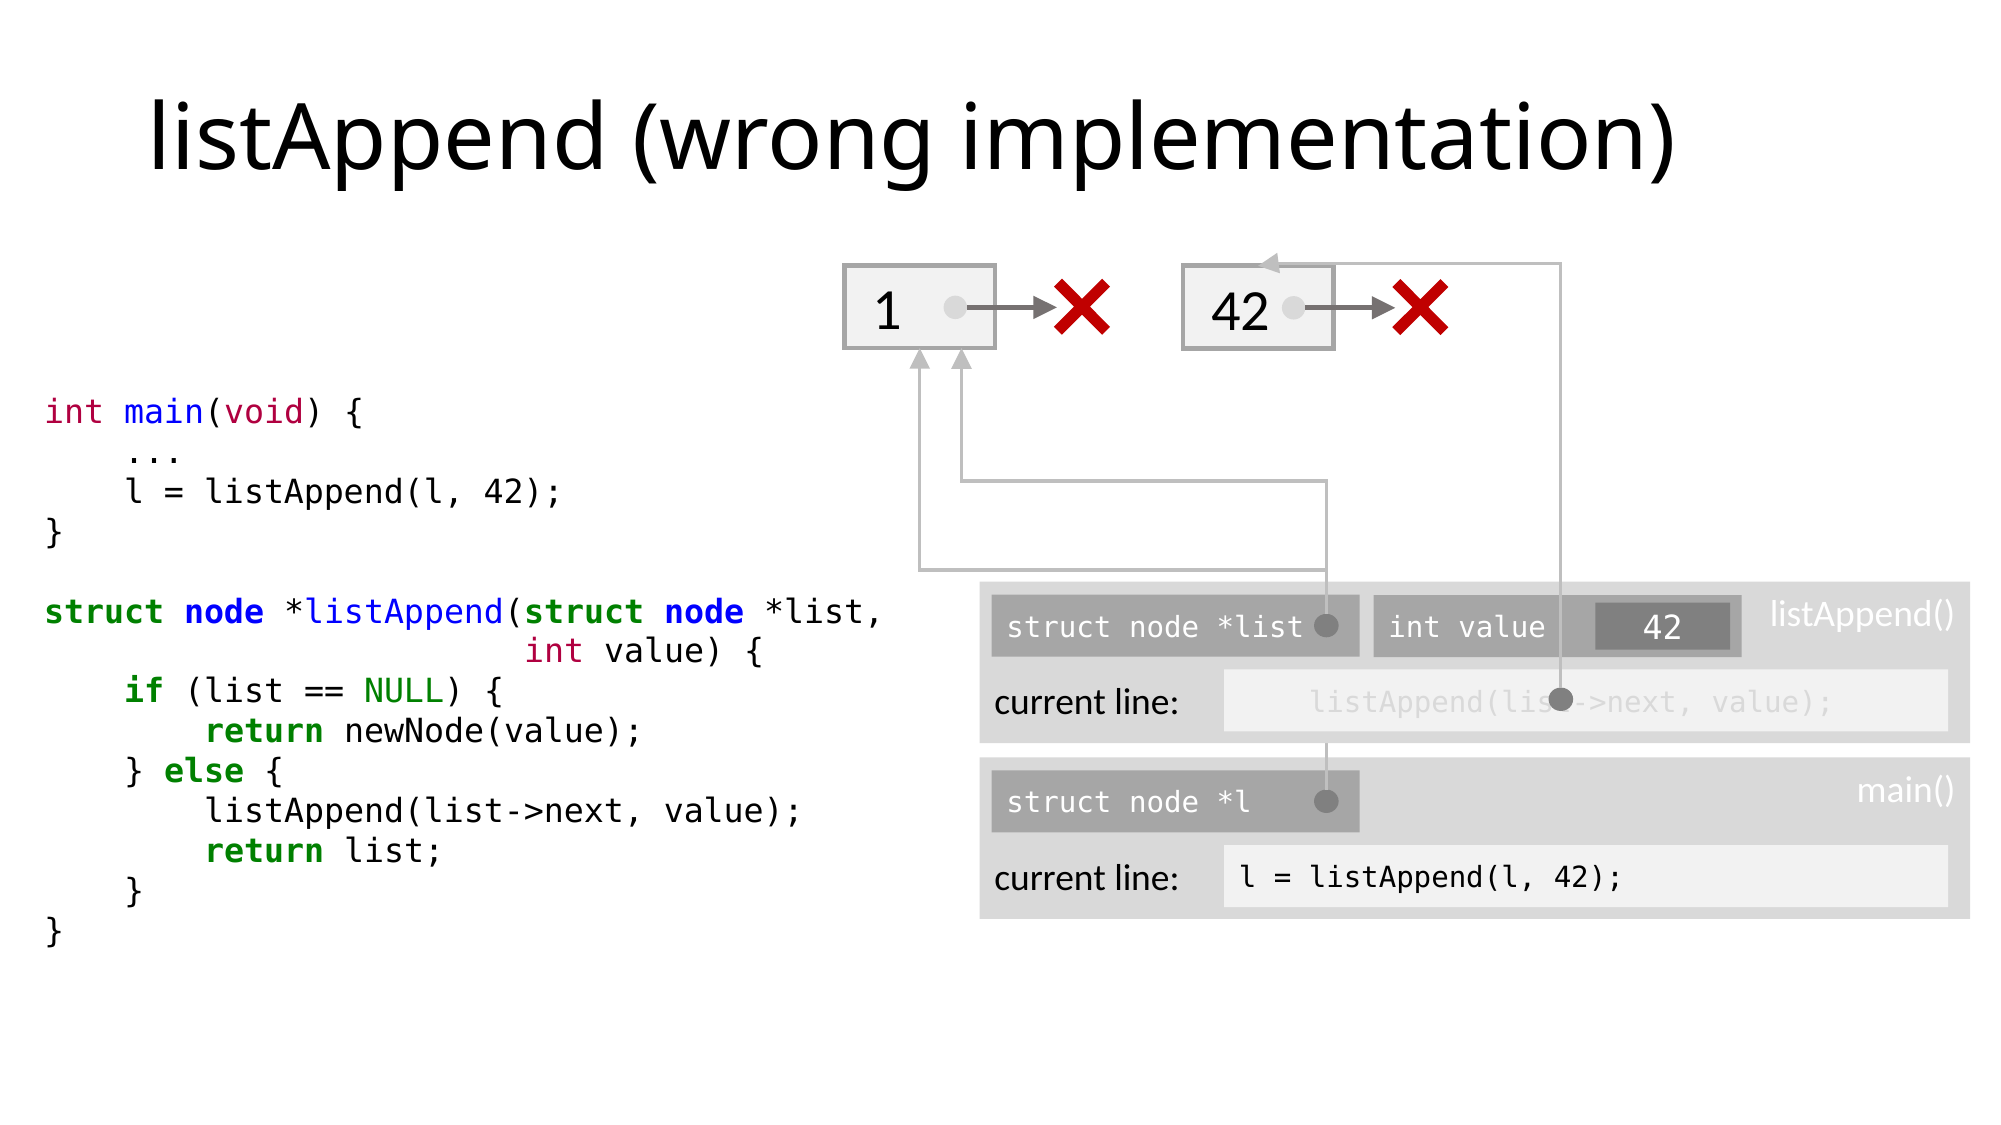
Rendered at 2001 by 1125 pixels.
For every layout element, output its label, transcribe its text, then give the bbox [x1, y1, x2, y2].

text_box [1011, 298, 1277, 664]
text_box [979, 757, 1971, 919]
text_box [1198, 325, 1621, 628]
text_box int main(void) { ... l = listAppend(l, 42); } struct node *listAppend(struct node *list, int value) { if (list == NULL) { return newNode(value); } else { listAppend(list->next, value); return list; } } [29, 382, 980, 957]
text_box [1182, 265, 1454, 349]
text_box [844, 265, 1115, 349]
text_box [979, 581, 1971, 744]
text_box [902, 365, 1344, 773]
text_box listAppend (wrong implementation) [132, 30, 1703, 249]
